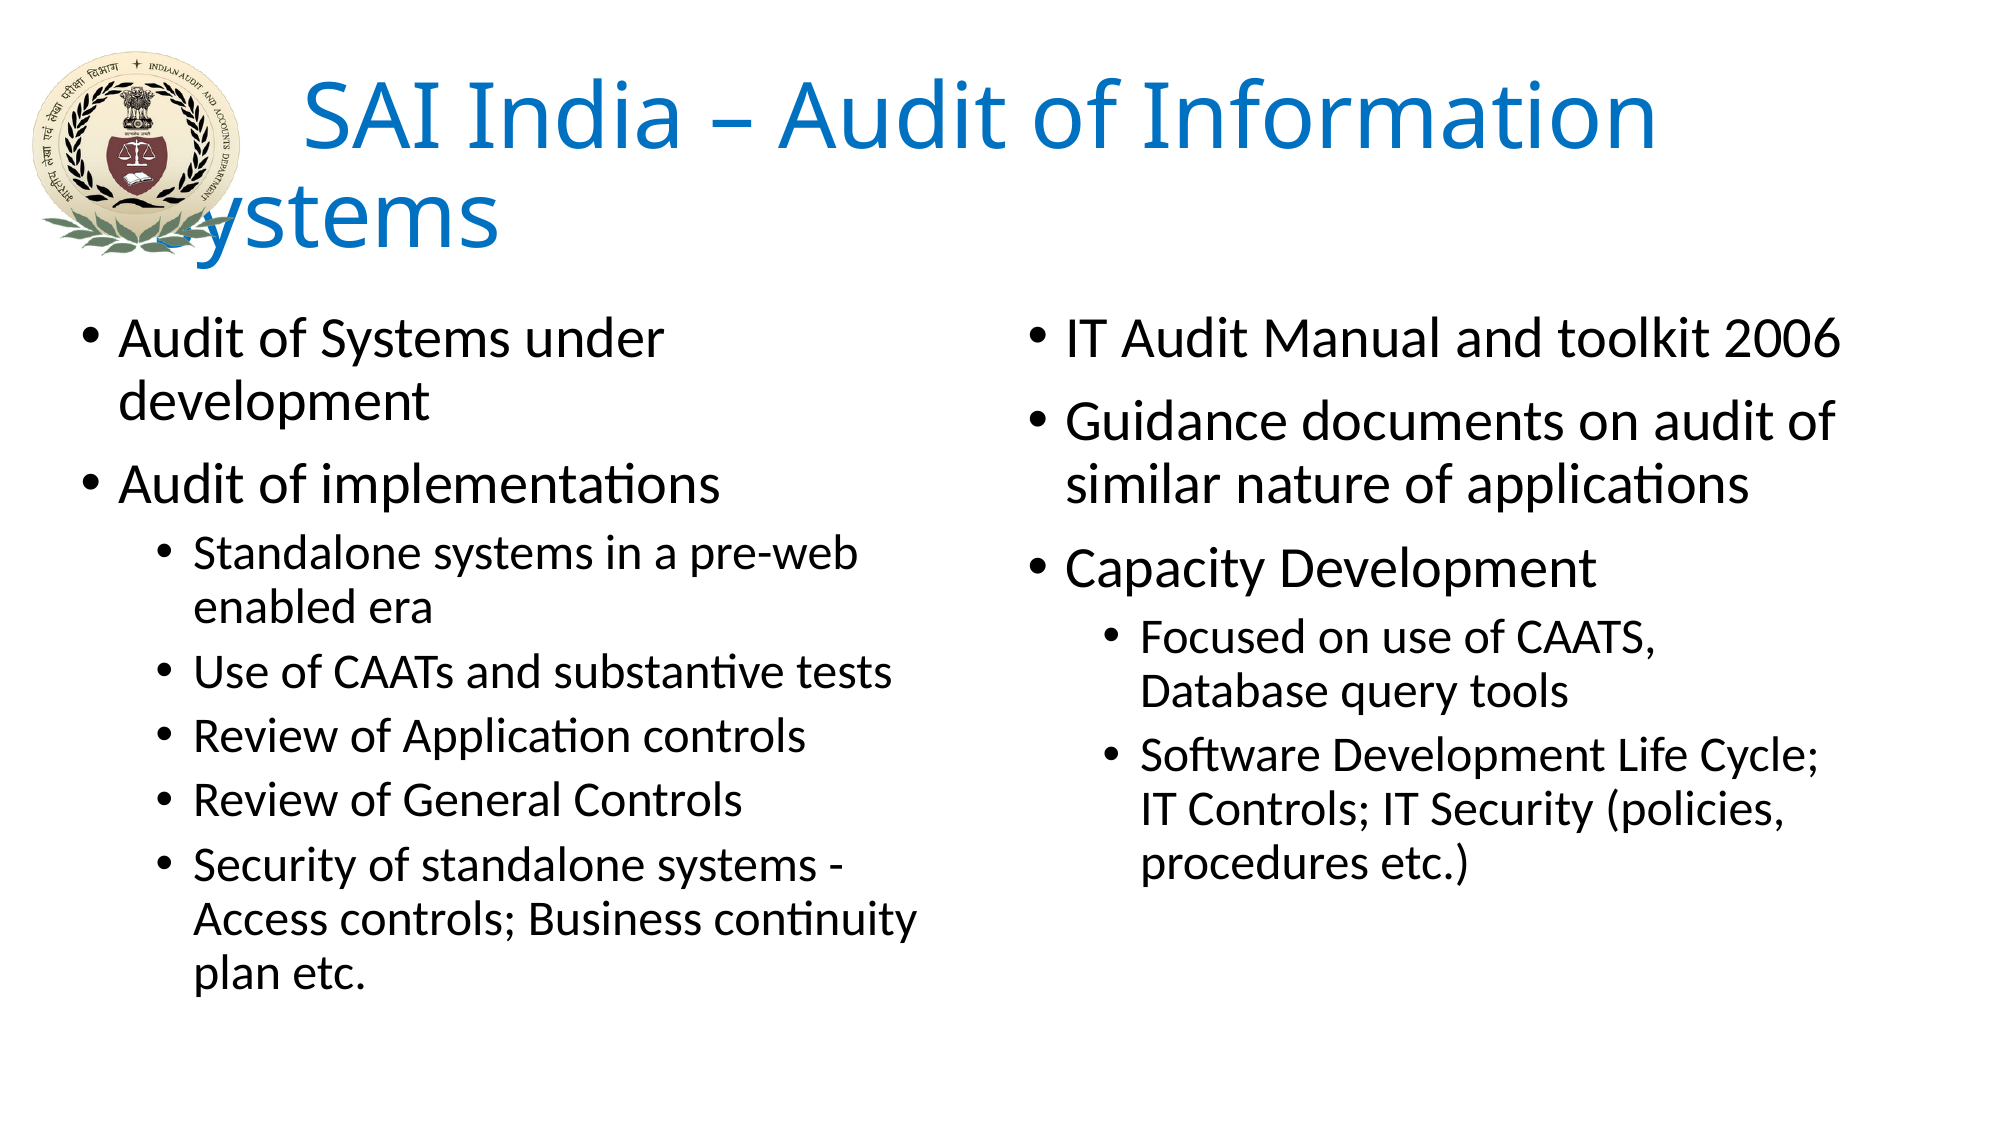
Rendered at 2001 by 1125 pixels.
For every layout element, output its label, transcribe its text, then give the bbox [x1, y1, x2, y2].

title SAI India – Audit of Information systems [257, 59, 1863, 278]
list IT Audit Manual and toolkit 2006 Guidance documents on audit of similar nature of applications Capacity Development Focused on use of CAATS, Database query tools Software Development Life Cycle; IT Controls; IT Security (policies, procedures etc.) [1012, 299, 1863, 1014]
picture [18, 45, 257, 278]
list Audit of Systems under development Audit of implementations Standalone systems in a pre-web enabled era Use of CAATs and substantive tests Review of Application controls Review of General Controls Security of standalone systems - Access controls; Business continuity plan etc. [65, 299, 988, 1014]
